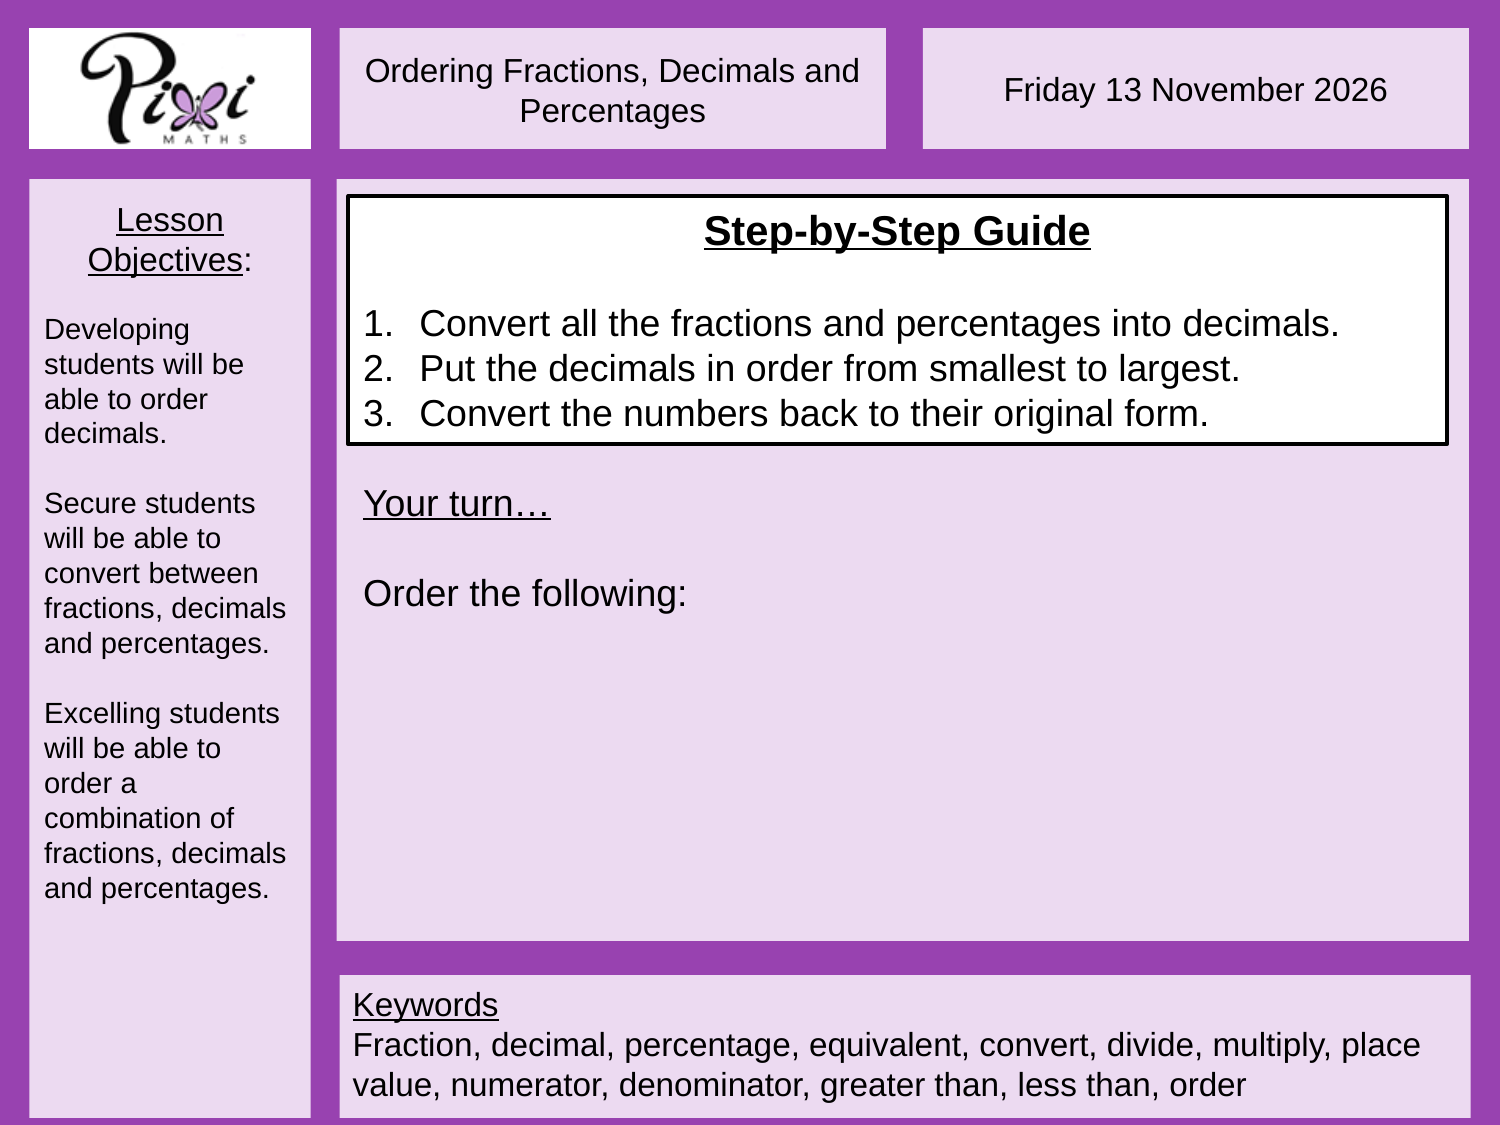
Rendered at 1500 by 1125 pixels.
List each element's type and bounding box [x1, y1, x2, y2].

text_box [346, 194, 1449, 446]
picture [0, 0, 1500, 1125]
